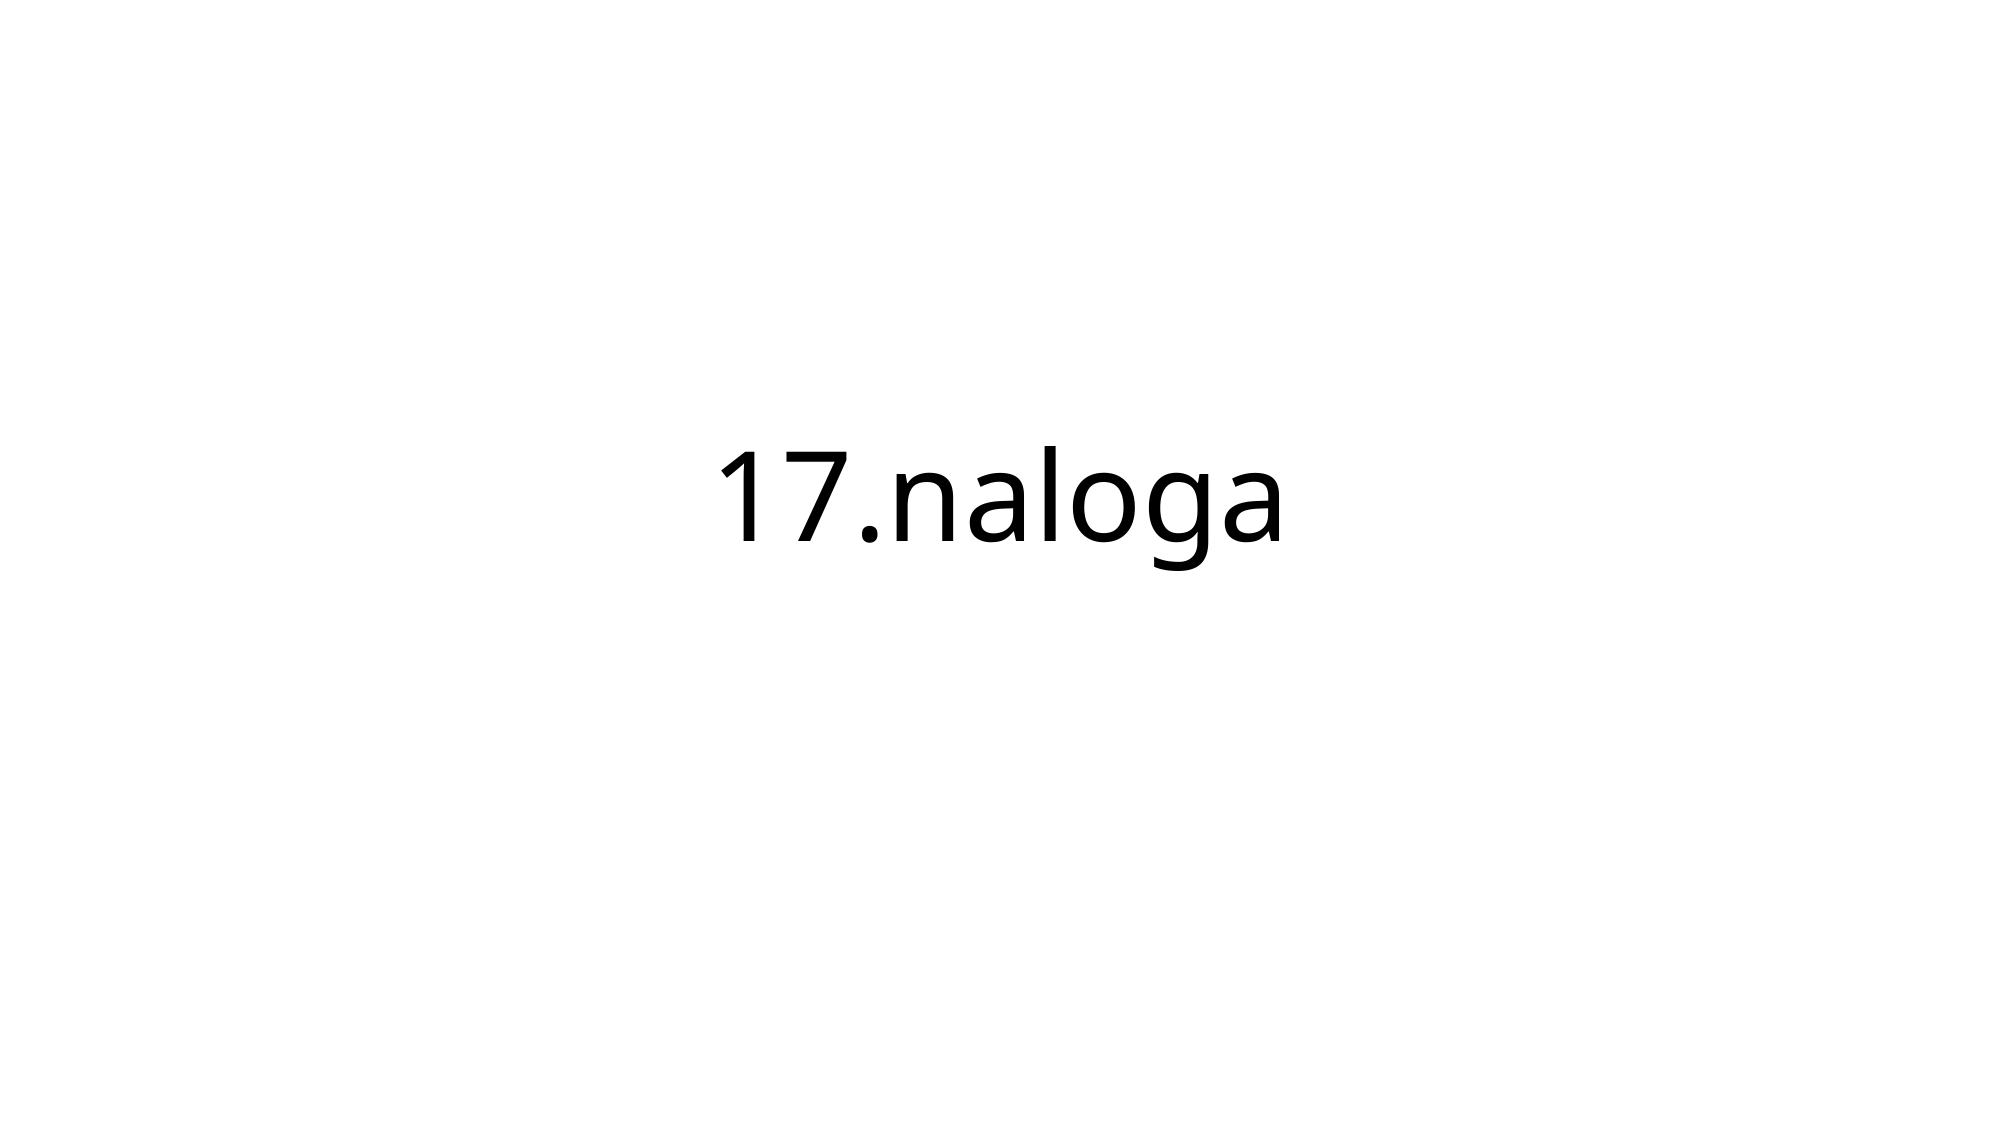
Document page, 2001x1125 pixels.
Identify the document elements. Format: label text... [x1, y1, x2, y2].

title 17.naloga [249, 184, 1750, 576]
